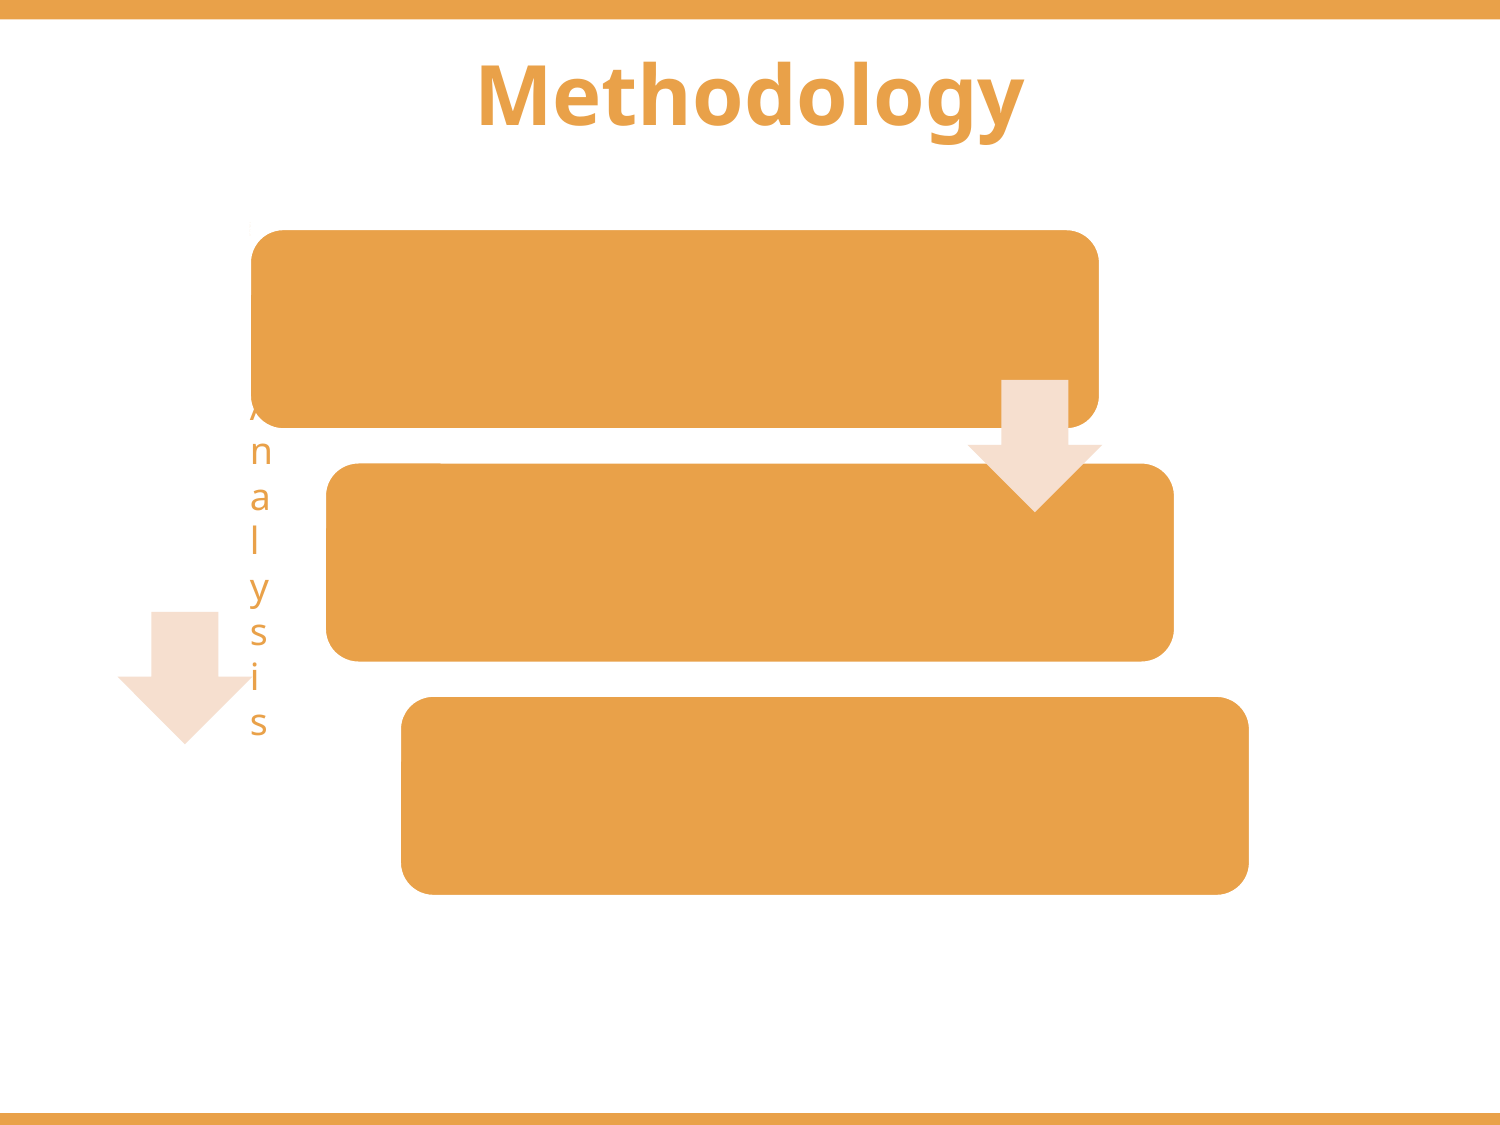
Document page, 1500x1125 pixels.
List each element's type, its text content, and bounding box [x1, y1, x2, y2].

list Methodology [0, 36, 1500, 151]
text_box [249, 229, 1250, 896]
